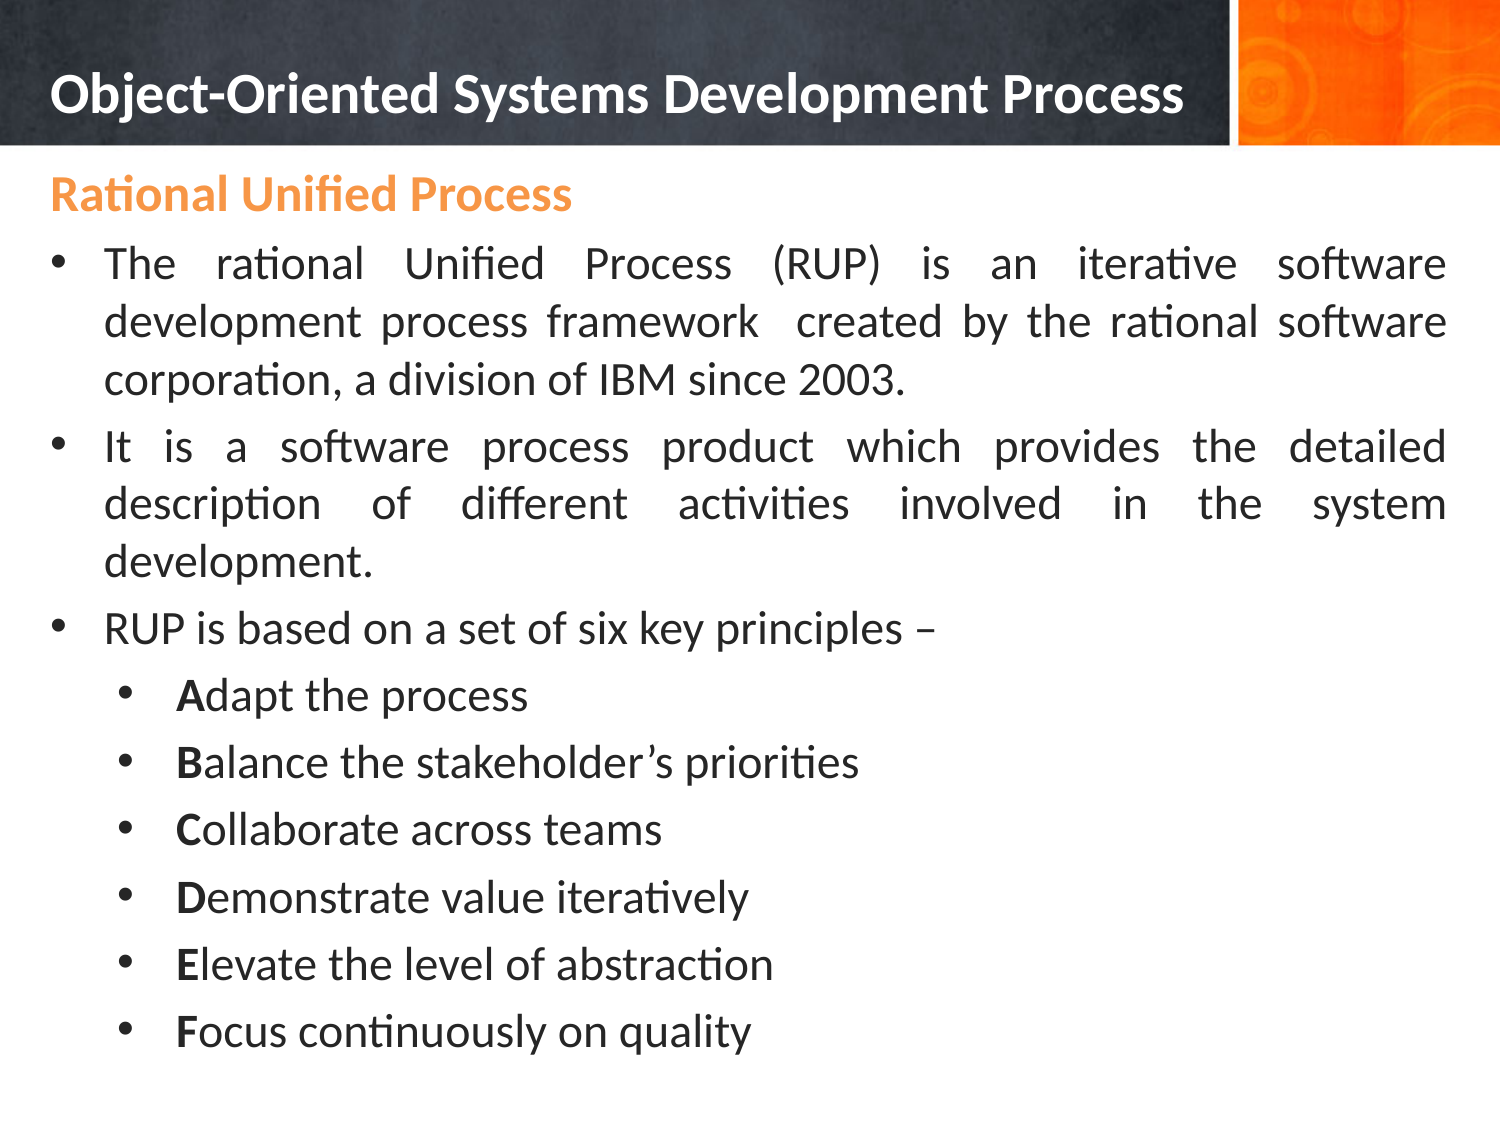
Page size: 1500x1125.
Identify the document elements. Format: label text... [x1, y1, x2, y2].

title Object-Oriented Systems Development Process [35, 12, 1219, 133]
text_box Rational Unified Process The rational Unified Process (RUP) is an iterative software development process framework created by the rational software corporation, a division of IBM since 2003. It is a software process product which provides the detailed description of different activities involved in the system development. RUP is based on a set of six key principles – Adapt the process Balance the stakeholder’s priorities Collaborate across teams Demonstrate value iteratively Elevate the level of abstraction Focus continuously on quality [35, 152, 1465, 1067]
picture [0, 0, 1500, 1125]
